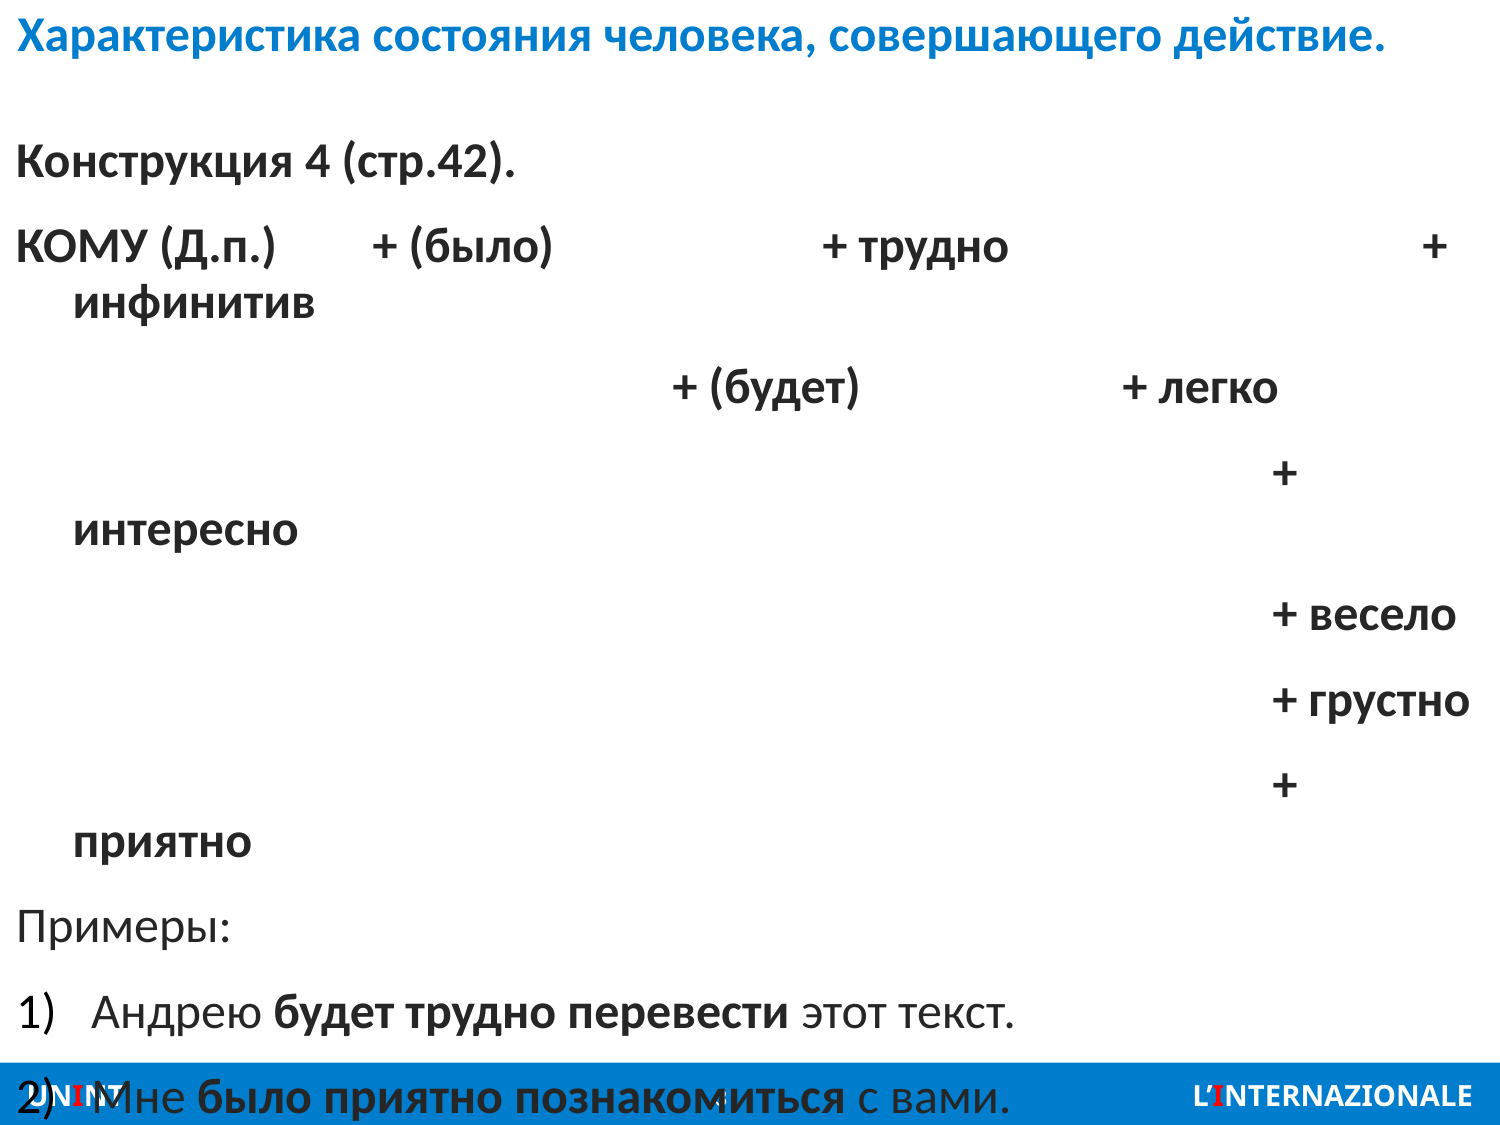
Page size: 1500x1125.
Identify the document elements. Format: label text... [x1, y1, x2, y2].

title Характеристика состояния человека, совершающего действие. [2, 0, 1495, 114]
slide_number 3 [699, 1074, 801, 1122]
list Конструкция 4 (стр.42). КОМУ (Д.п.) + (было) + трудно + инфинитив + (будет) + легко + интересно + весело + грустно + приятно Примеры: Андрею будет трудно перевести этот текст. Мне было приятно познакомиться с вами. [1, 125, 1495, 1047]
